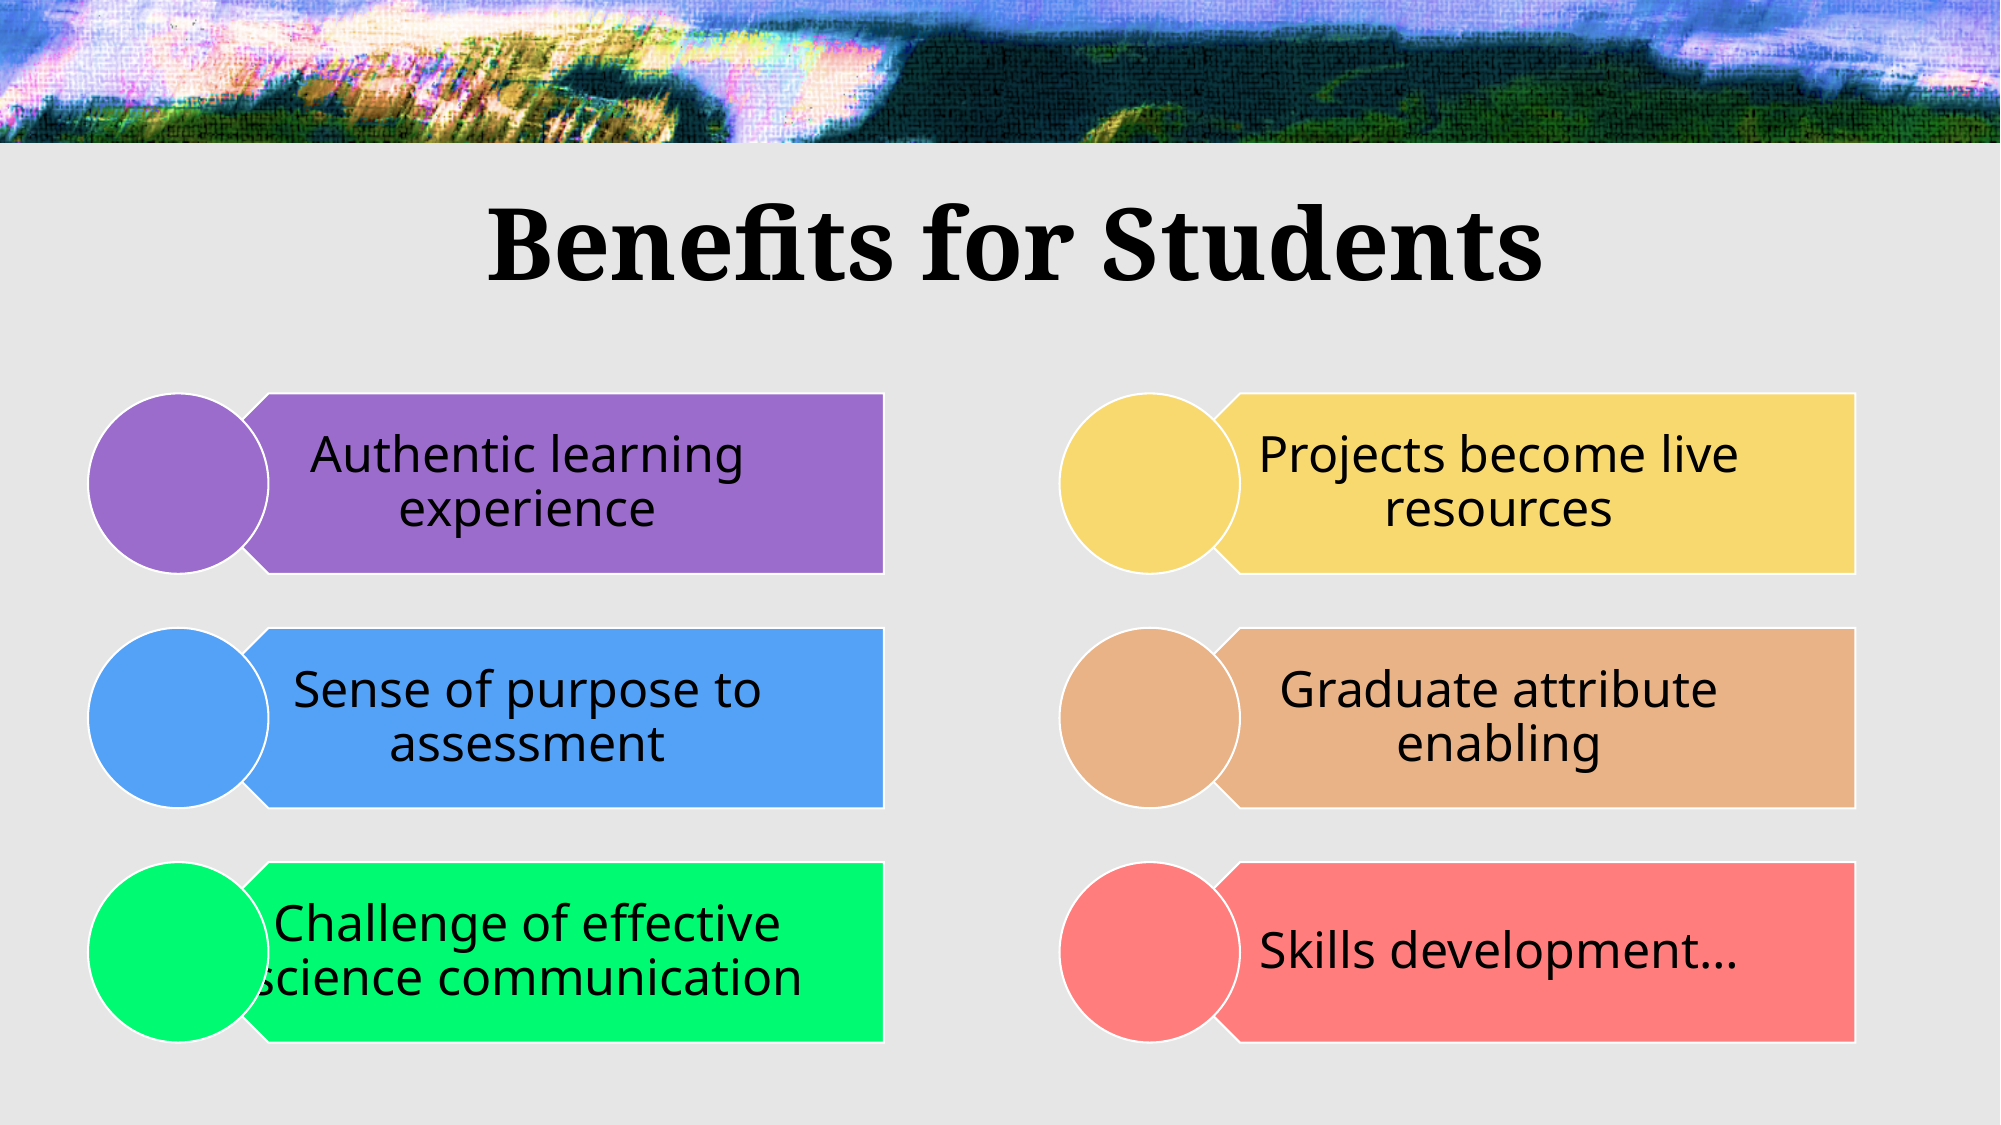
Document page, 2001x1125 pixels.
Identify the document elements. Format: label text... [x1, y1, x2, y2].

title Benefits for Students [89, 159, 1944, 338]
picture [0, 0, 2000, 143]
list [0, 392, 926, 1044]
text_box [926, 392, 1988, 1044]
